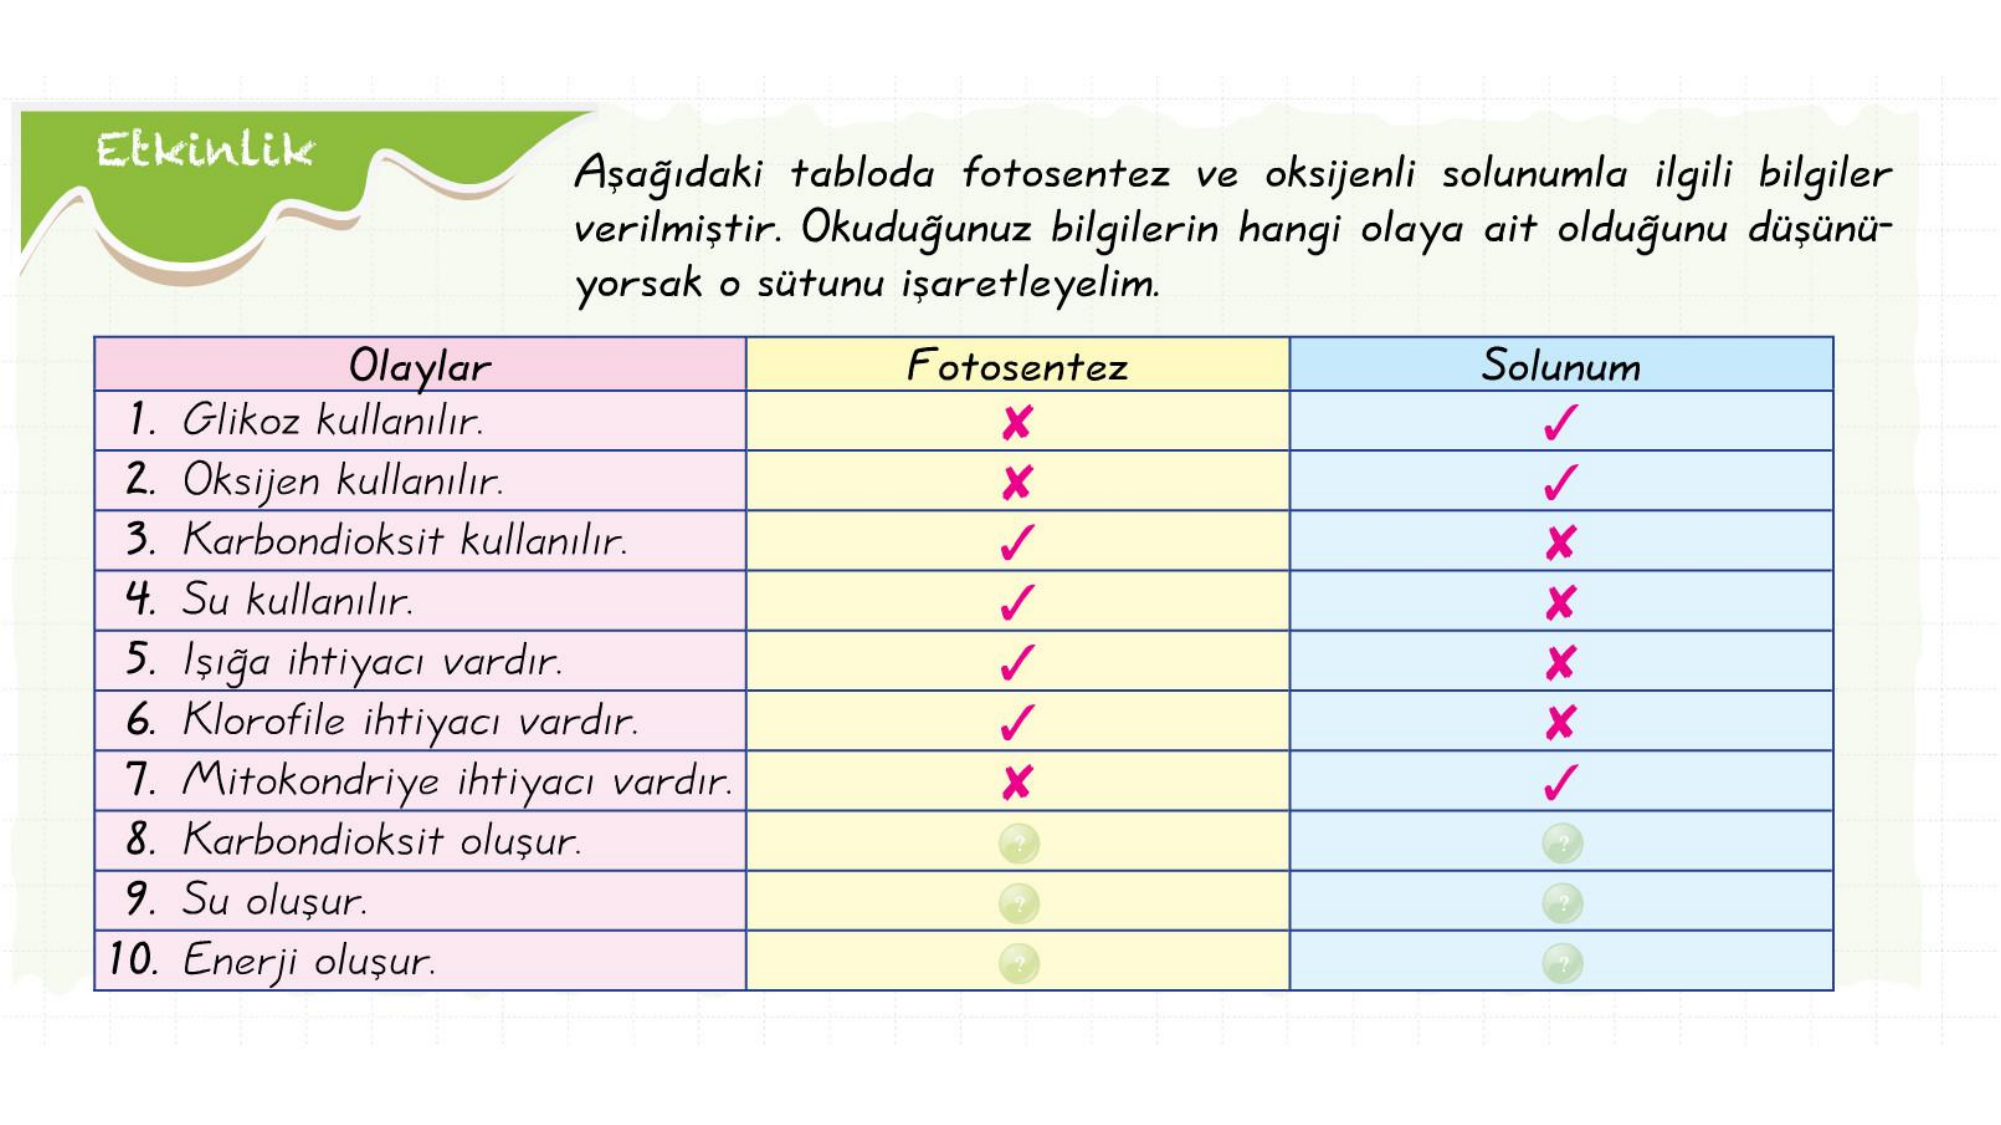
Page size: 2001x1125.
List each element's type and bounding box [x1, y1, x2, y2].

picture [0, 76, 2000, 1049]
